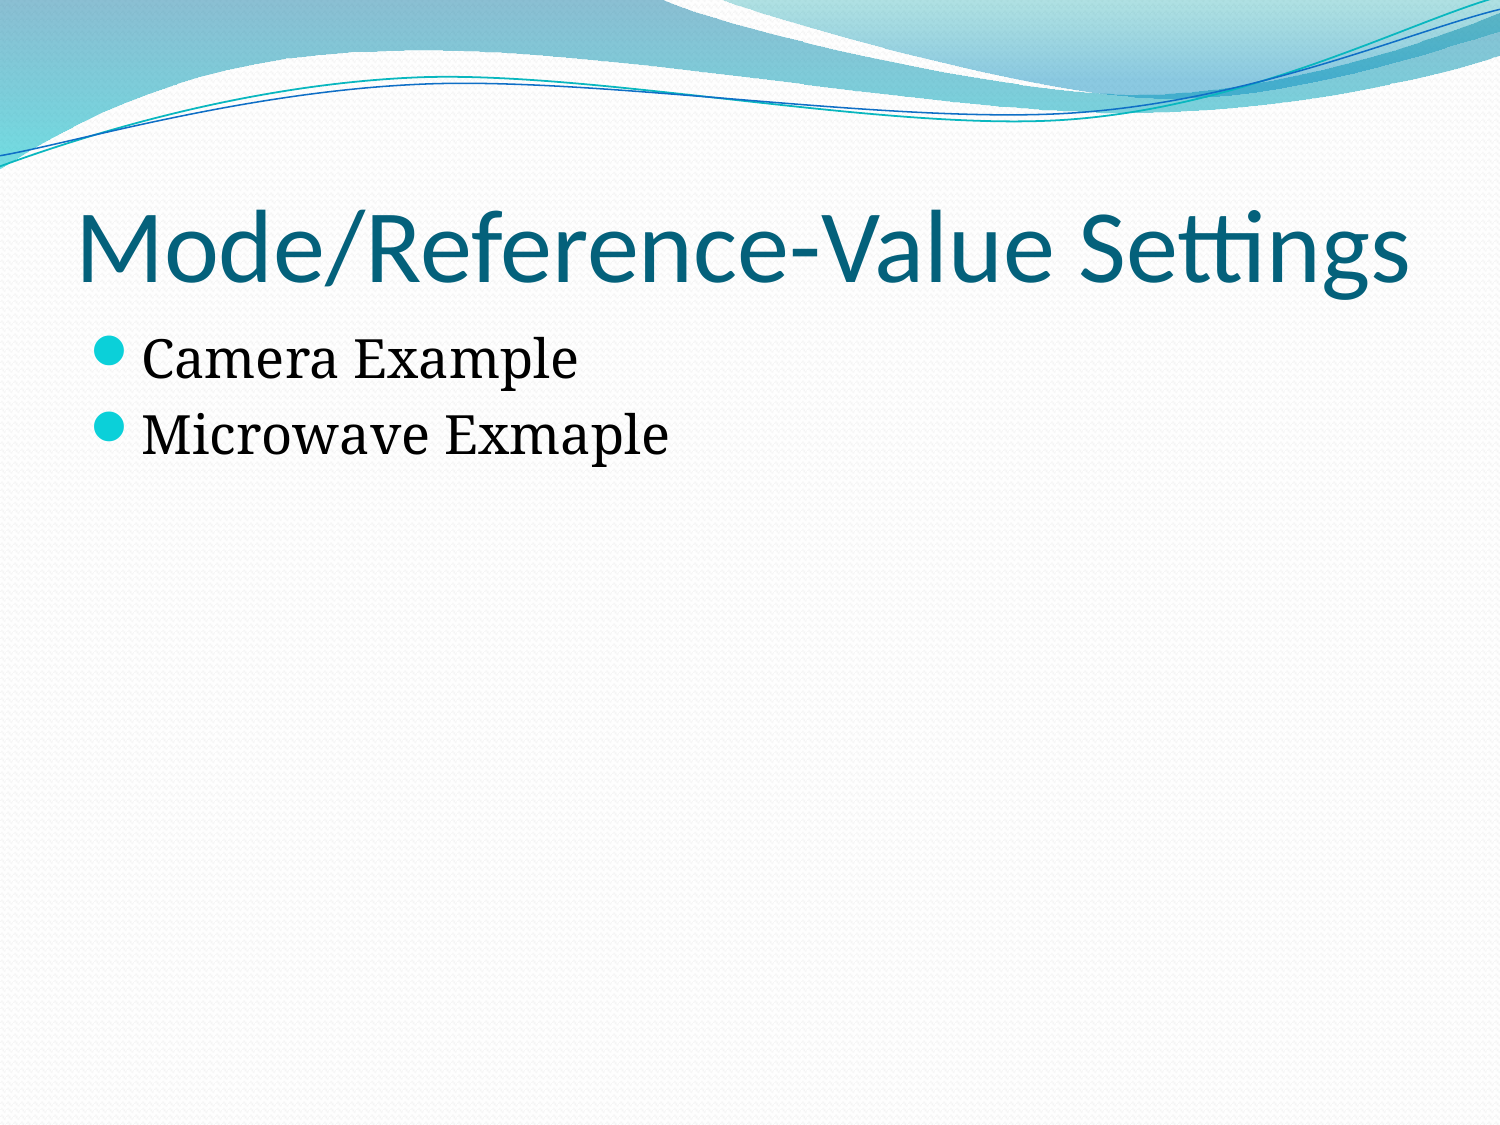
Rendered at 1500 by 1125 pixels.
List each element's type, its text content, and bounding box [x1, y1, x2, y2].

list Camera Example Microwave Exmaple [75, 317, 1425, 1038]
title Mode/Reference-Value Settings [75, 115, 1425, 303]
